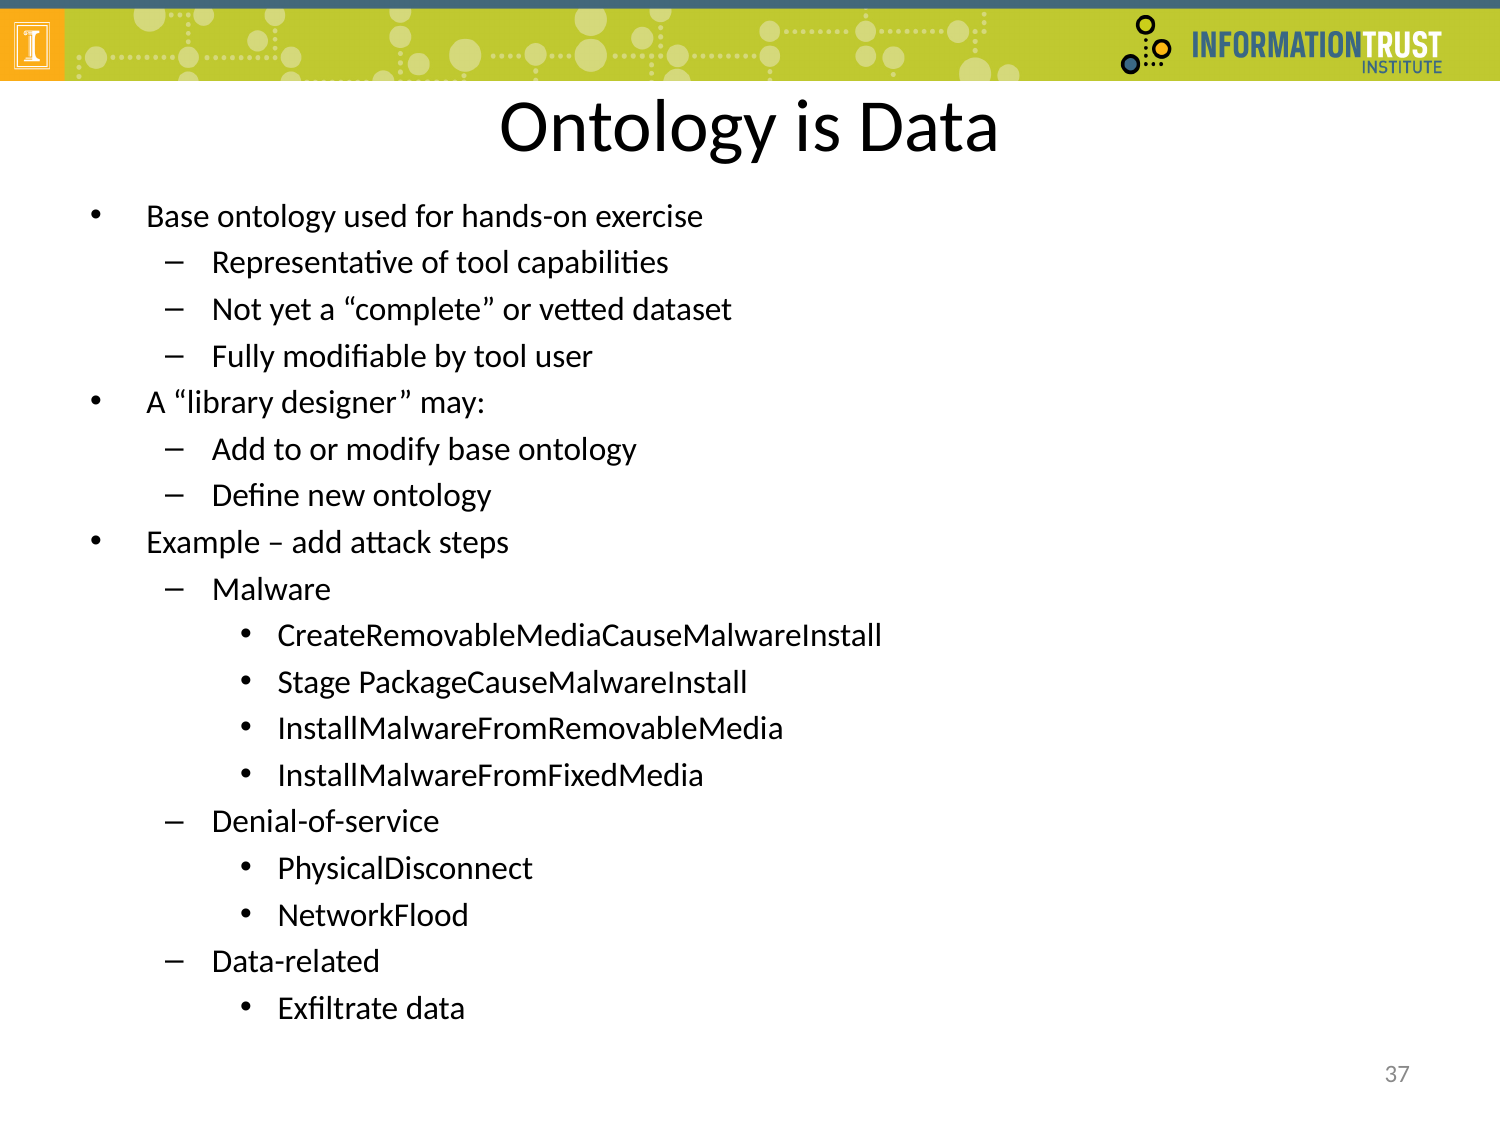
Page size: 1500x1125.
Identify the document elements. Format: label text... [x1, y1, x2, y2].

picture [0, 0, 1500, 81]
list Base ontology used for hands-on exercise Representative of tool capabilities Not yet a “complete” or vetted dataset Fully modifiable by tool user A “library designer” may: Add to or modify base ontology Define new ontology Example – add attack steps Malware CreateRemovableMediaCauseMalwareInstall Stage PackageCauseMalwareInstall InstallMalwareFromRemovableMedia InstallMalwareFromFixedMedia Denial-of-service PhysicalDisconnect NetworkFlood Data-related Exfiltrate data [75, 186, 1425, 1043]
title Ontology is Data [75, 80, 1425, 163]
slide_number 37 [1074, 1042, 1425, 1103]
